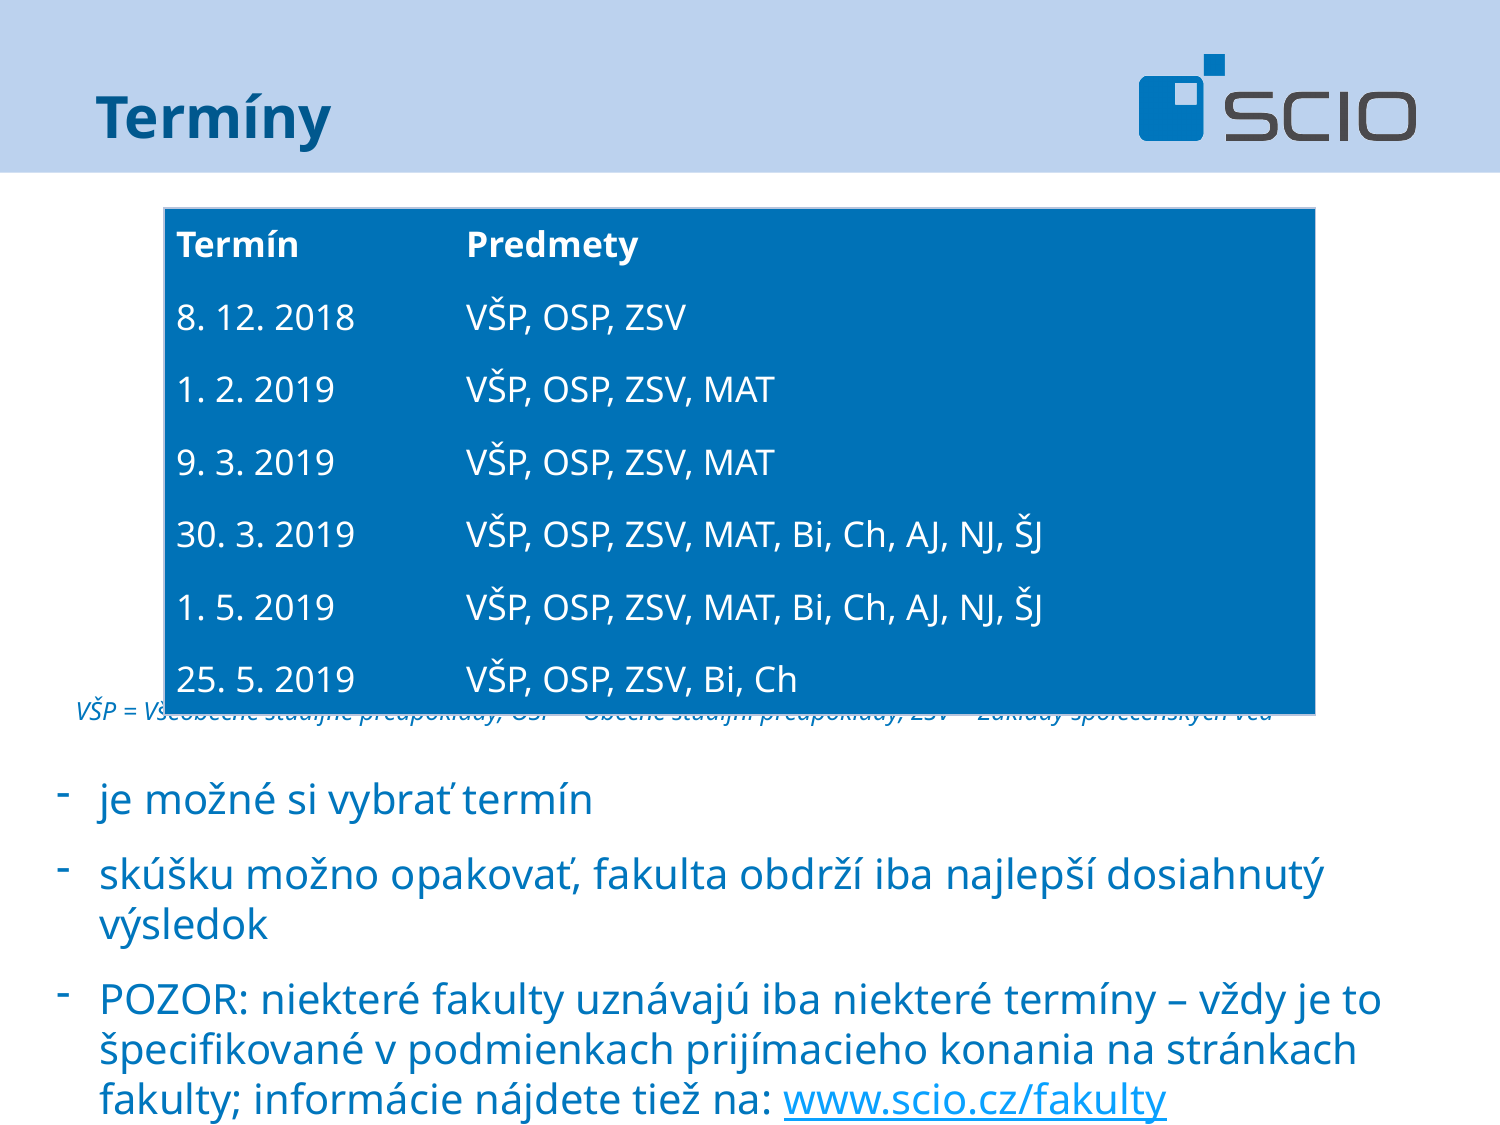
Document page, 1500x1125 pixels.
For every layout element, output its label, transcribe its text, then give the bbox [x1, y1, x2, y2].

table_header Termín [165, 209, 454, 281]
list VŠP = Všeobecné študijné predpoklady, OSP = Obecné studijní předpoklady, ZSV = Základy společenských věd je možné si vybrať termín skúšku možno opakovať, fakulta obdrží iba najlepší dosiahnutý výsledok POZOR: niekteré fakulty uznávajú iba niekteré termíny – vždy je to špecifikované v podmienkach prijímacieho konania na stránkach fakulty; informácie nájdete tiež na: www.scio.cz/fakulty [40, 266, 1471, 1006]
table_header Predmety [454, 209, 1315, 281]
table_cell 25. 5. 2019 [165, 643, 454, 714]
table_cell VŠP, OSP, ZSV, MAT, Bi, Ch, AJ, NJ, ŠJ [454, 498, 1315, 570]
table_cell 1. 5. 2019 [165, 570, 454, 643]
table_cell VŠP, OSP, ZSV, MAT [454, 425, 1315, 498]
title Termíny [64, 77, 1416, 153]
table_cell 1. 2. 2019 [165, 353, 454, 425]
table_cell 9. 3. 2019 [165, 425, 454, 498]
table_cell VŠP, OSP, ZSV, Bi, Ch [454, 643, 1315, 714]
table_cell VŠP, OSP, ZSV [454, 281, 1315, 353]
table_cell VŠP, OSP, ZSV, MAT [454, 353, 1315, 425]
table_cell 8. 12. 2018 [165, 281, 454, 353]
picture [1139, 54, 1416, 77]
table_cell VŠP, OSP, ZSV, MAT, Bi, Ch, AJ, NJ, ŠJ [454, 570, 1315, 643]
table_cell 30. 3. 2019 [165, 498, 454, 570]
